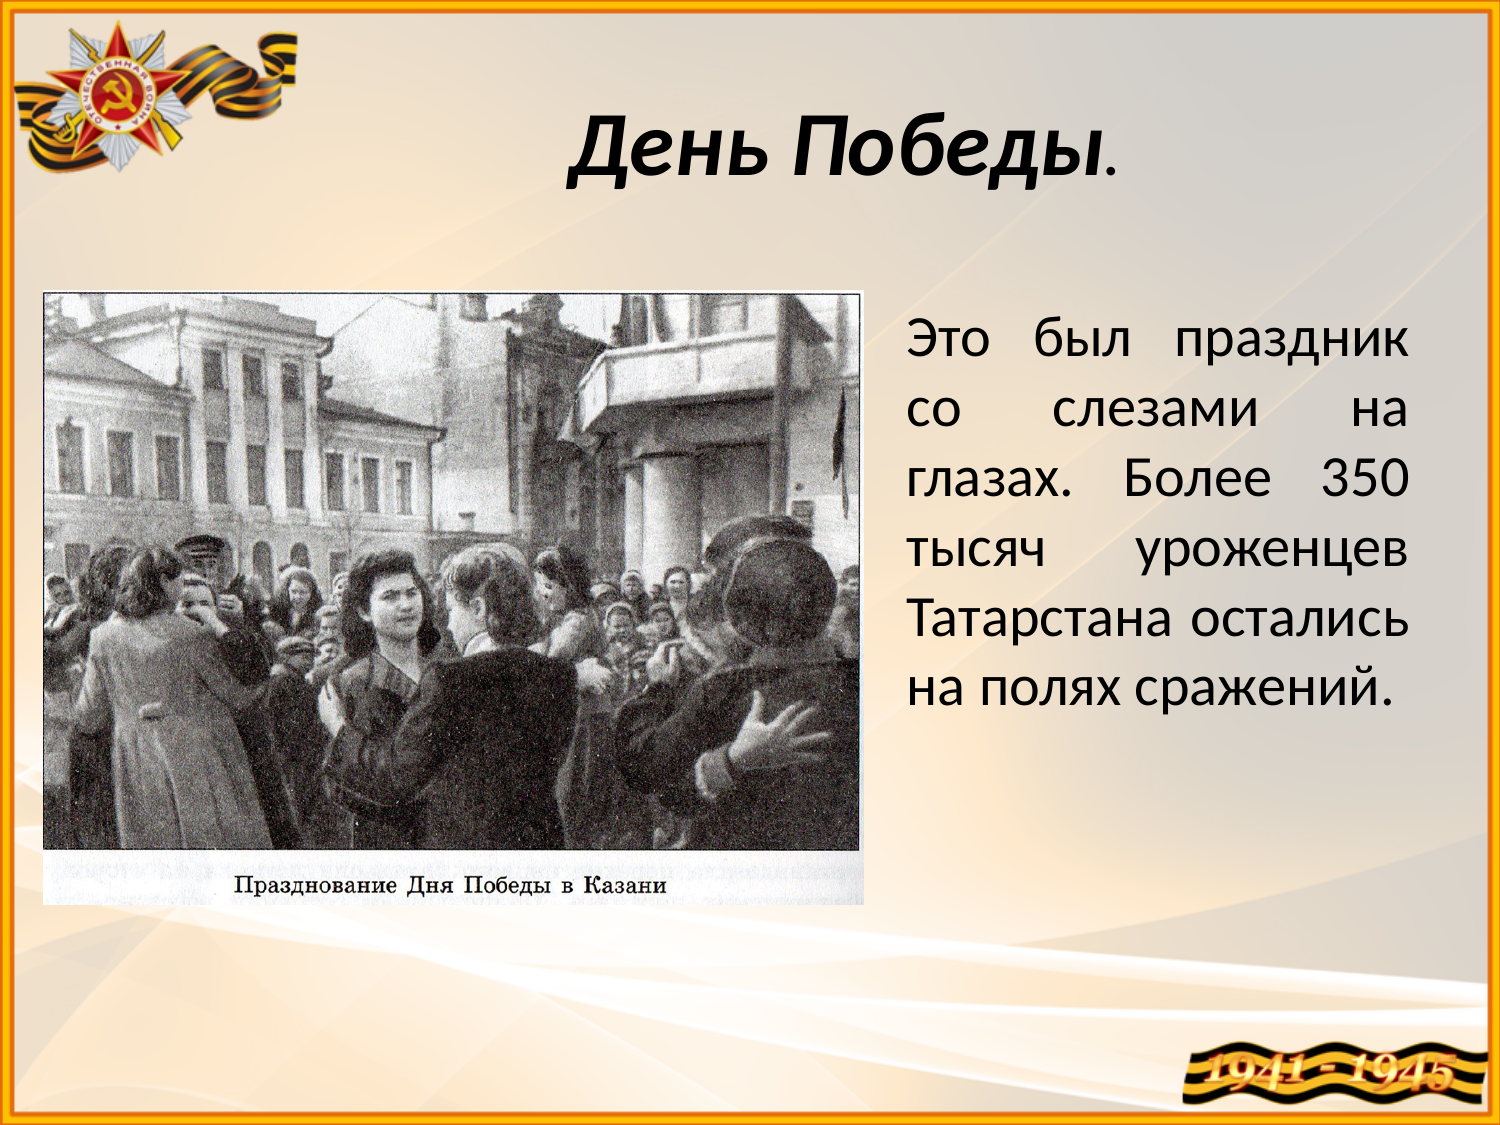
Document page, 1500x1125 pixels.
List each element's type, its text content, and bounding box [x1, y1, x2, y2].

picture [0, 0, 1500, 1125]
title День Победы. [277, 45, 1425, 233]
list Это был праздник со слезами на глазах. Более 350 тысяч уроженцев Татарстана остались на полях сражений. [891, 290, 1425, 994]
